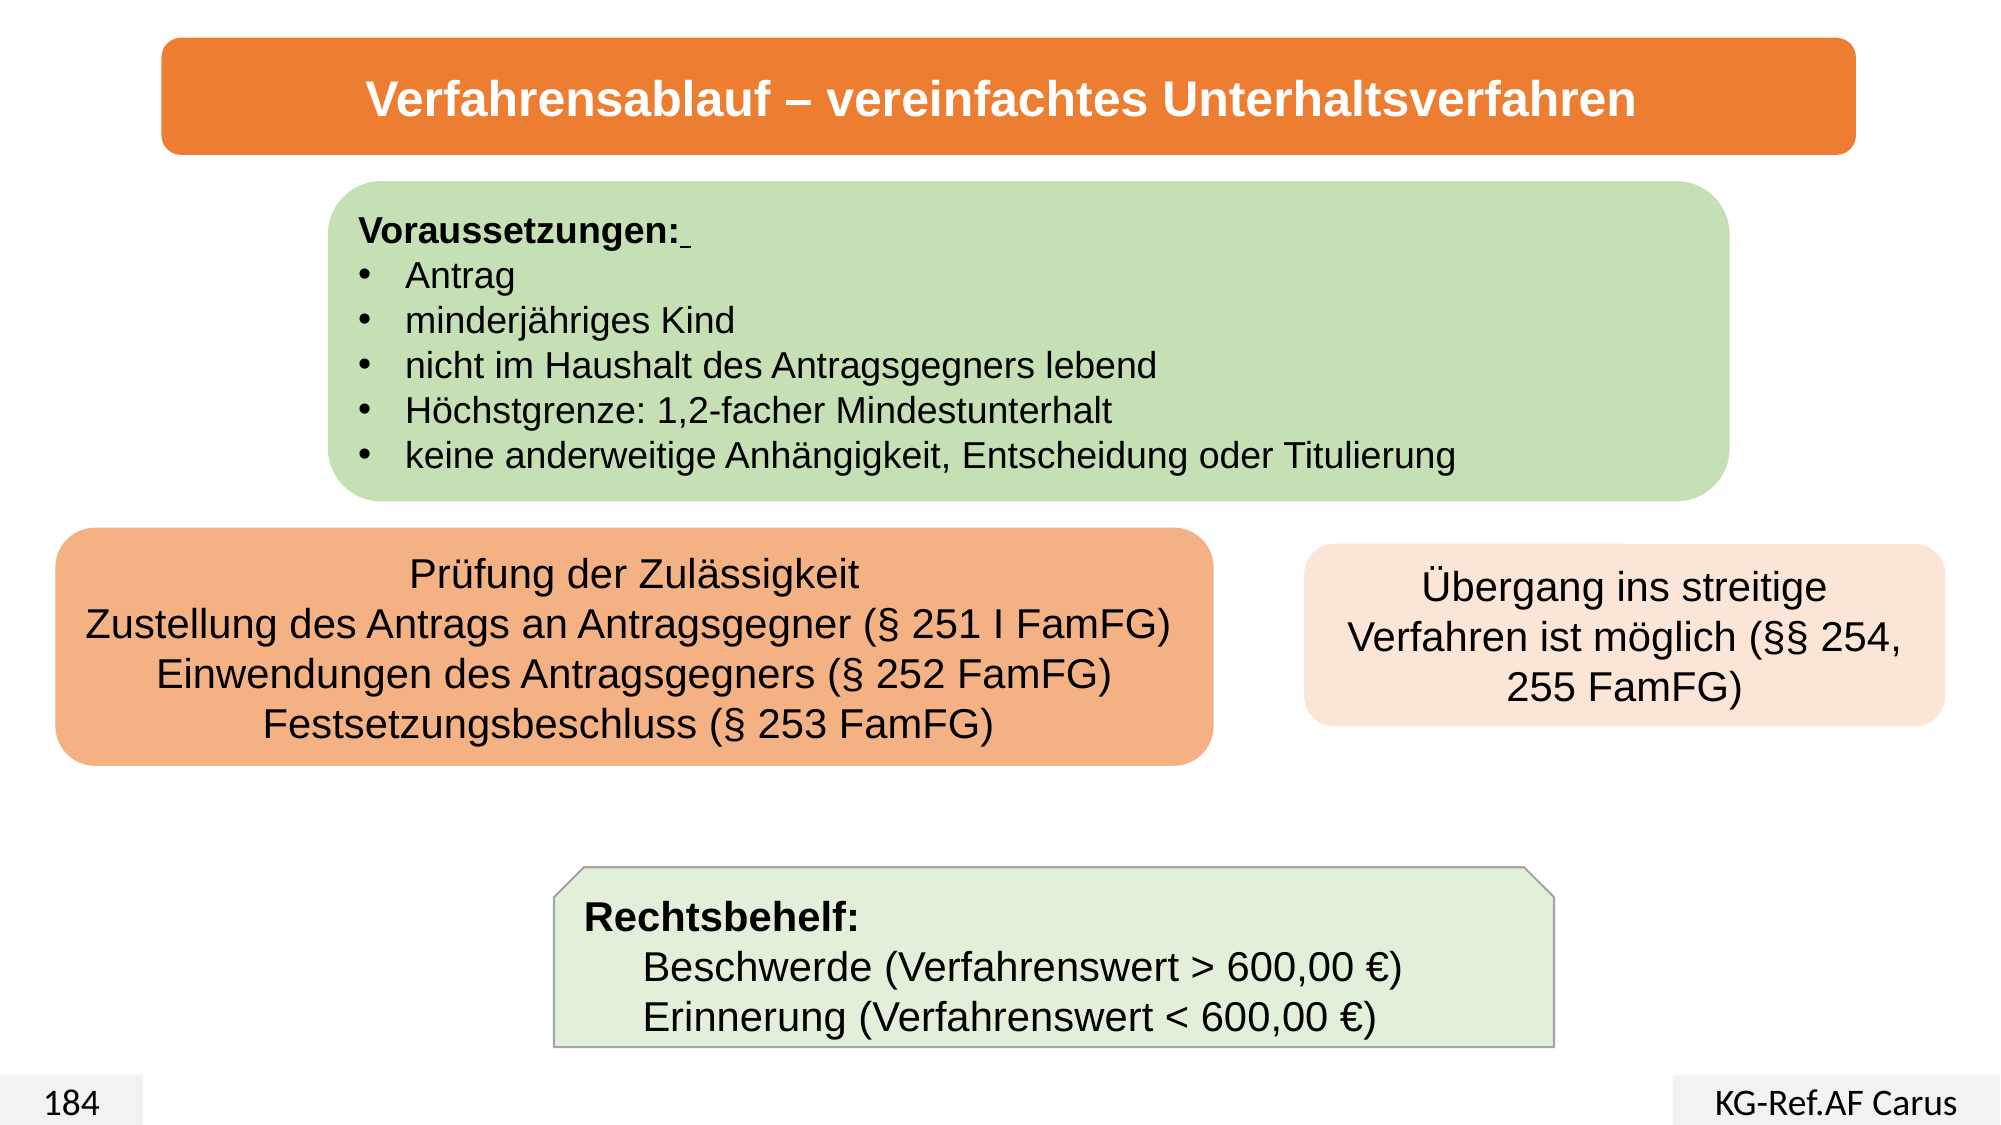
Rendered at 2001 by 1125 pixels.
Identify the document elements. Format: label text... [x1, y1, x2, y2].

text_box Rechtsbehelf: Beschwerde (Verfahrenswert > 600,00 €) Erinnerung (Verfahrenswert < 600,00 €) [552, 866, 1556, 1049]
text_box Voraussetzungen: Antrag minderjähriges Kind nicht im Haushalt des Antragsgegners lebend Höchstgrenze: 1,2-facher Mindestunterhalt keine anderweitige Anhängigkeit, Entscheidung oder Titulierung [326, 180, 1731, 503]
text_box Prüfung der Zulässigkeit Zustellung des Antrags an Antragsgegner (§ 251 I FamFG) Einwendungen des Antragsgegners (§ 252 FamFG) Festsetzungsbeschluss (§ 253 FamFG) [54, 526, 1215, 767]
text_box KG-Ref.AF Carus [1672, 1074, 2000, 1125]
text_box Verfahrensablauf – vereinfachtes Unterhaltsverfahren [160, 36, 1858, 156]
text_box 184 [0, 1074, 144, 1125]
text_box Übergang ins streitige Verfahren ist möglich (§§ 254, 255 FamFG) [1303, 542, 1947, 728]
